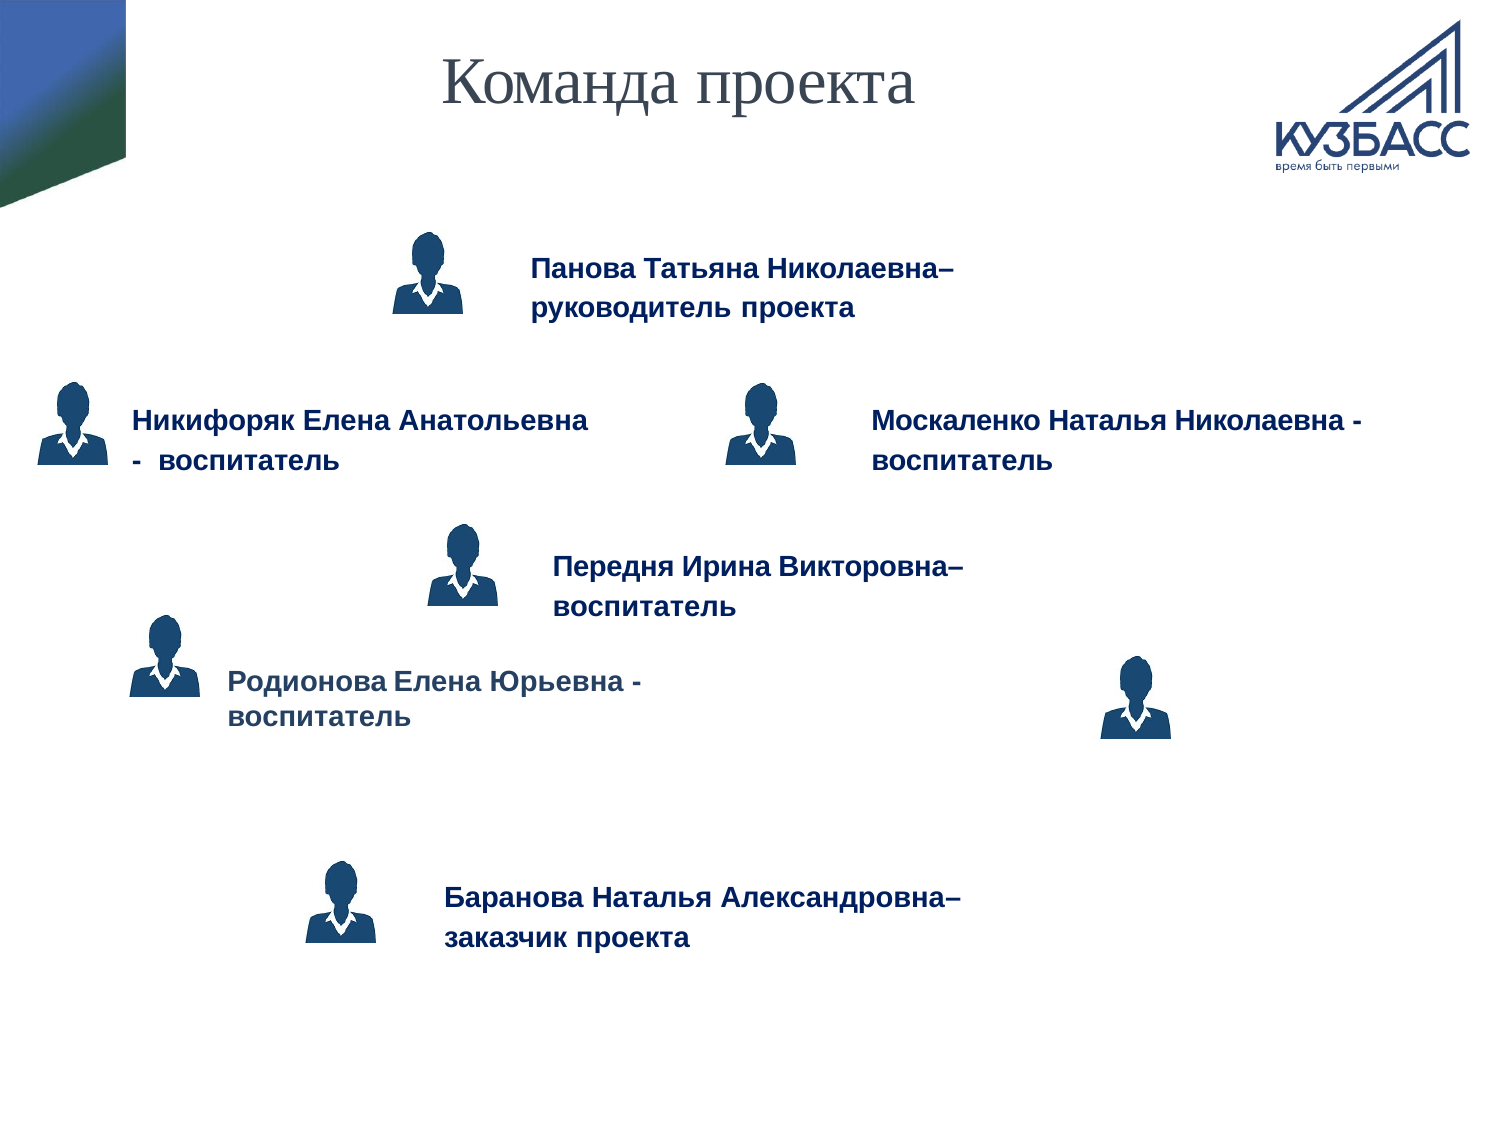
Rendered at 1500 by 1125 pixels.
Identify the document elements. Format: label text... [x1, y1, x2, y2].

picture [1100, 654, 1171, 739]
text_box Родионова Елена Юрьевна - воспитатель [212, 654, 688, 740]
picture [725, 380, 796, 465]
text_box Никифоряк Елена Анатольевна - воспитатель [129, 394, 607, 476]
title Команда проекта [439, 34, 979, 225]
text_box Панова Татьяна Николаевна– руководитель проекта [528, 241, 1030, 324]
text_box Москаленко Наталья Николаевна - воспитатель [869, 394, 1400, 476]
picture [391, 230, 463, 315]
picture [1276, 19, 1470, 173]
picture [129, 613, 200, 697]
picture [0, 0, 126, 208]
text_box Передня Ирина Викторовна– воспитатель [550, 540, 1138, 622]
picture [305, 859, 376, 944]
picture [37, 380, 108, 465]
picture [427, 522, 498, 607]
text_box Баранова Наталья Александровна– заказчик проекта [442, 871, 1075, 953]
